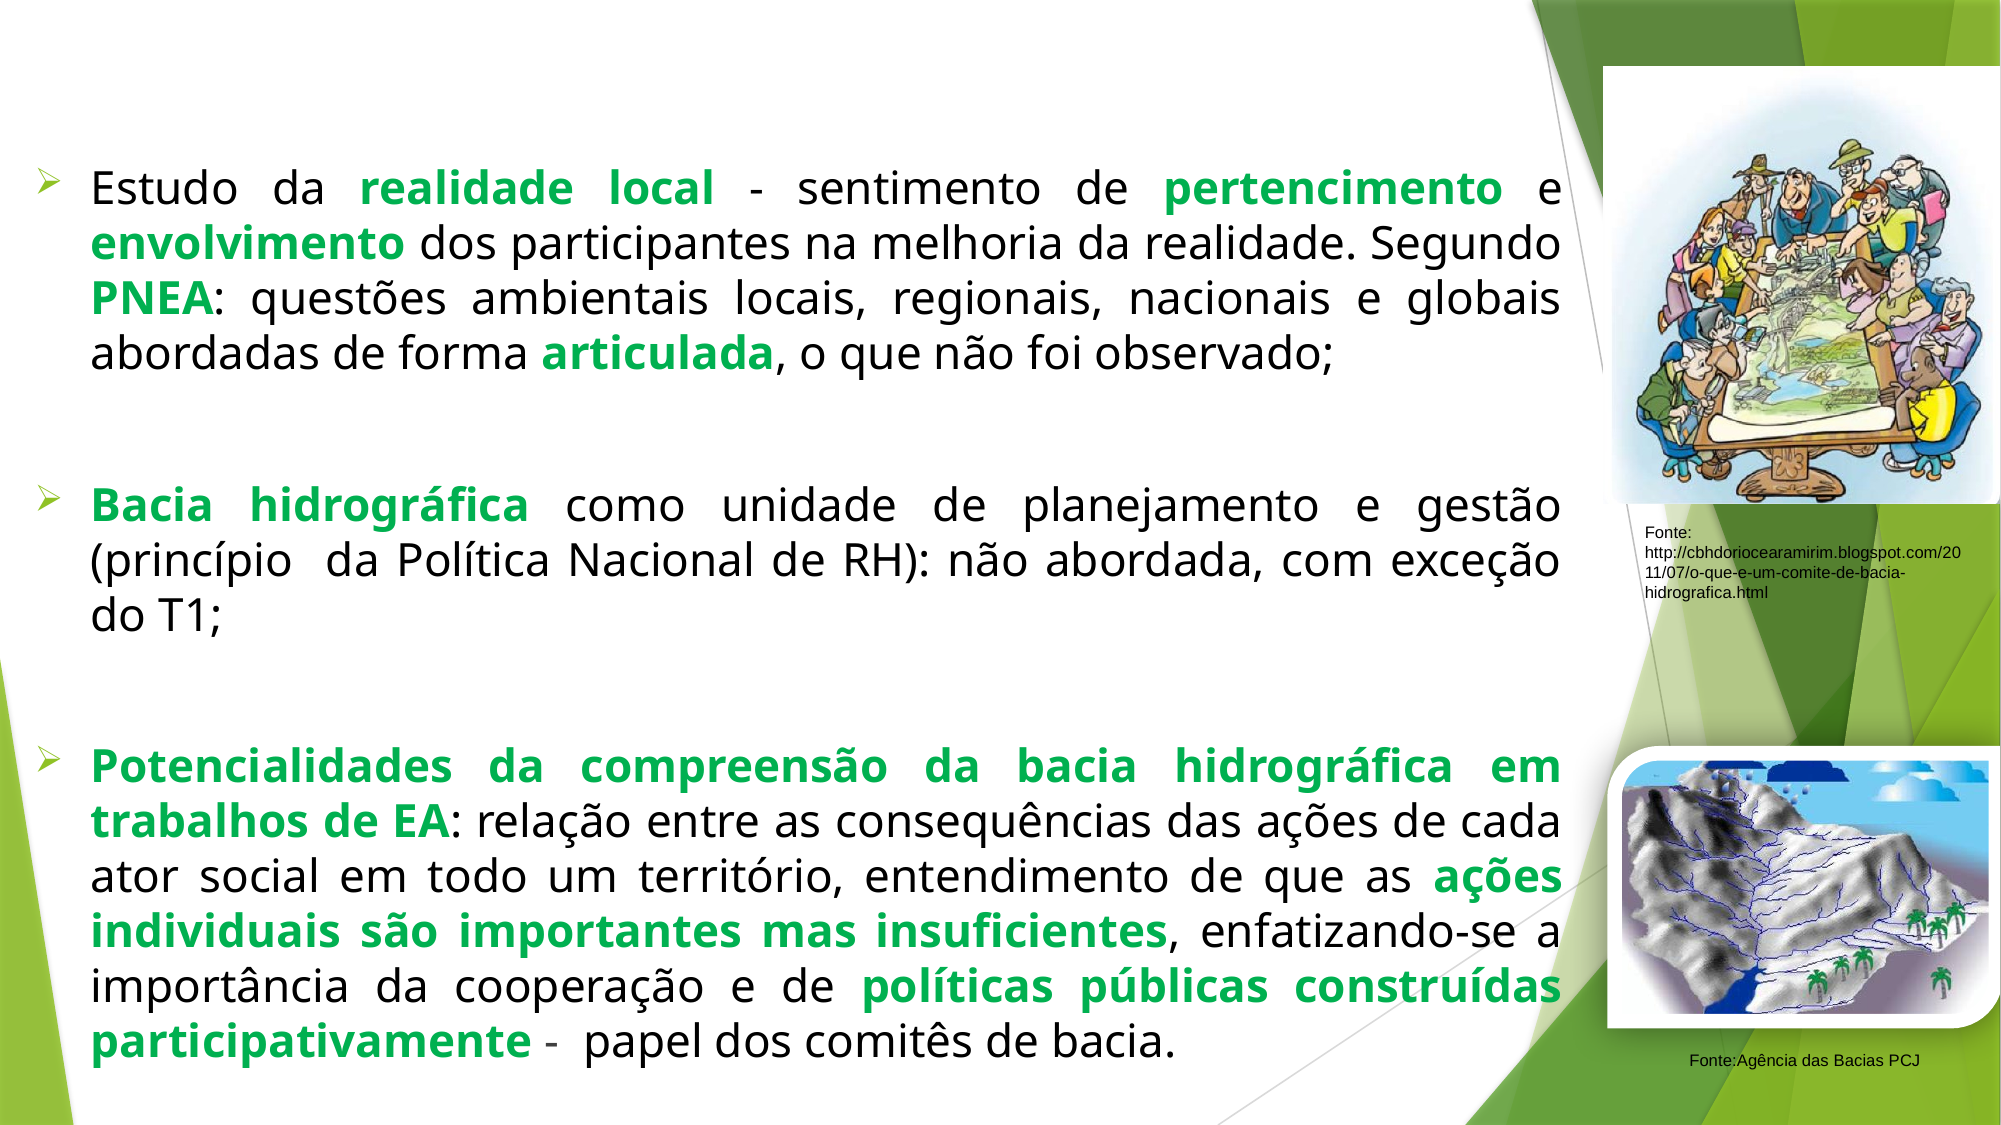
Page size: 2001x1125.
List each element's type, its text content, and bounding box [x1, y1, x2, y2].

picture [1603, 65, 2000, 505]
list Estudo da realidade local - sentimento de pertencimento e envolvimento dos participantes na melhoria da realidade. Segundo PNEA: questões ambientais locais, regionais, nacionais e globais abordadas de forma articulada, o que não foi observado; Bacia hidrográfica como unidade de planejamento e gestão (princípio da Política Nacional de RH): não abordada, com exceção do T1; Potencialidades da compreensão da bacia hidrográfica em trabalhos de EA: relação entre as consequências das ações de cada ator social em todo um território, entendimento de que as ações individuais são importantes mas insuficientes, enfatizando-se a importância da cooperação e de políticas públicas construídas participativamente - papel dos comitês de bacia. [19, 151, 1578, 1098]
text_box Fonte: http://cbhdoriocearamirim.blogspot.com/2011/07/o-que-e-um-comite-de-bacia-hidrografica.html [1629, 514, 1981, 610]
text_box Fonte:Agência das Bacias PCJ [1629, 1042, 1981, 1078]
picture [1614, 752, 1997, 1022]
